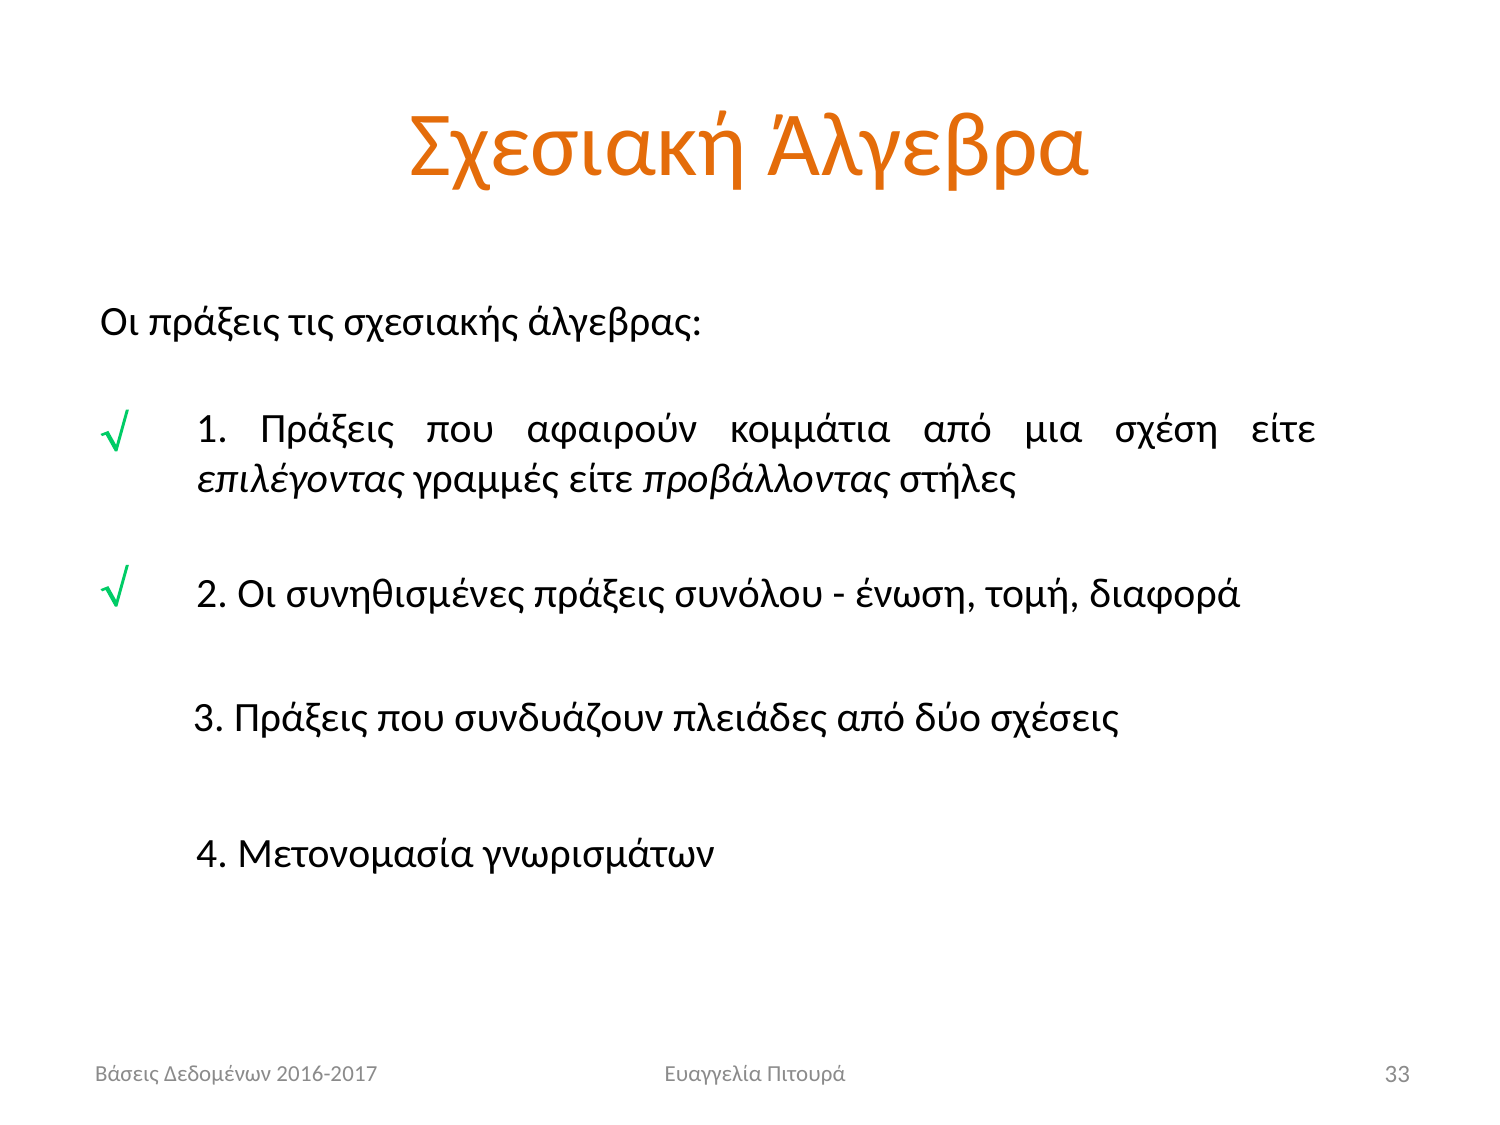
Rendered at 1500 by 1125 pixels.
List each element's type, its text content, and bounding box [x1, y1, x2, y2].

text_box  [85, 548, 182, 624]
text_box 2. Οι συνηθισμένες πράξεις συνόλου - ένωση, τομή, διαφορά [182, 558, 1332, 624]
footer Ευαγγελία Πιτουρά [517, 1042, 993, 1103]
text_box  [85, 393, 182, 468]
text_box 3. Πράξεις που συνδυάζουν πλειάδες από δύο σχέσεις [178, 682, 1329, 748]
title Σχεσιακή Άλγεβρα [75, 45, 1425, 233]
slide_number 33 [1074, 1042, 1425, 1103]
slide_number Βάσεις Δεδομένων 2016-2017 [80, 1042, 431, 1103]
text_box 1. Πράξεις που αφαιρούν κομμάτια από μια σχέση είτε επιλέγοντας γραμμές είτε προβάλλοντας στήλες [181, 393, 1332, 508]
text_box Οι πράξεις τις σχεσιακής άλγεβρας: [85, 285, 1457, 351]
text_box 4. Μετονομασία γνωρισμάτων [181, 818, 1332, 884]
